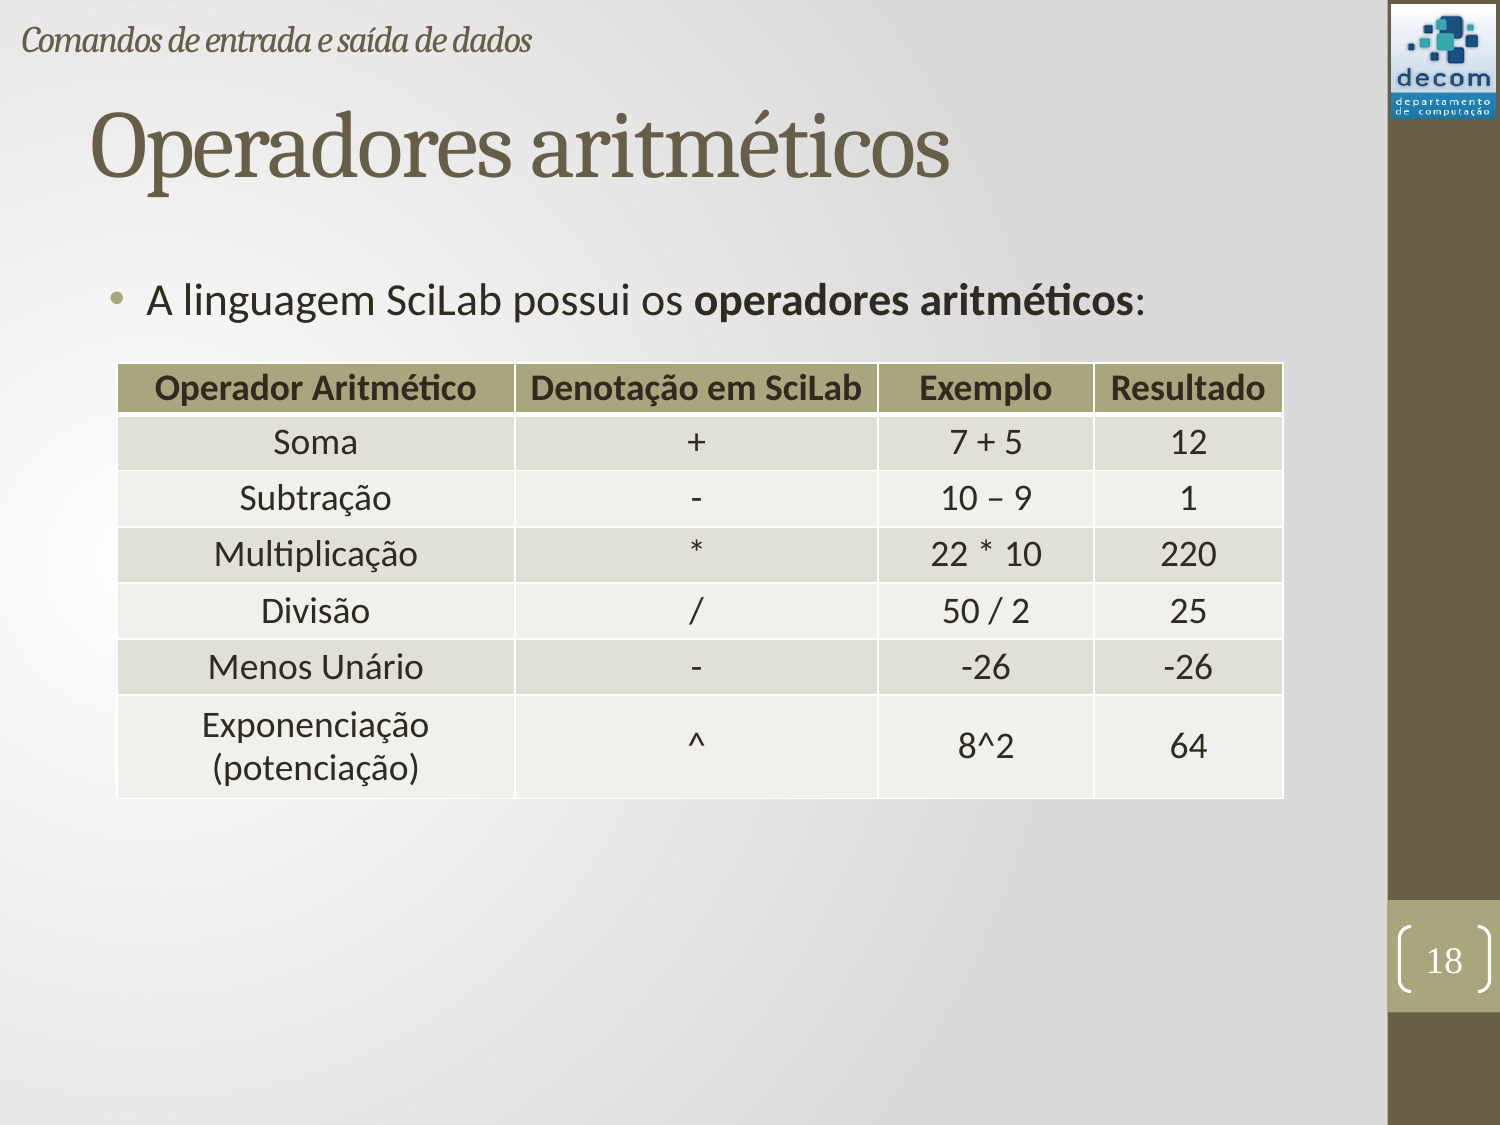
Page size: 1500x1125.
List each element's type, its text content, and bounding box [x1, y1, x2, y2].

table_cell ^ [516, 696, 877, 798]
table_cell - [516, 640, 877, 694]
table_cell - [516, 471, 877, 526]
table_cell Exponenciação (potenciação) [118, 696, 514, 798]
table_cell Multiplicação [118, 528, 514, 582]
table_cell -26 [879, 640, 1093, 694]
table_cell Soma [118, 417, 514, 470]
list A linguagem SciLab possui os operadores aritméticos: [75, 262, 1325, 1050]
table_cell 7 + 5 [879, 417, 1093, 470]
table_cell / [516, 584, 877, 638]
table_cell Menos Unário [118, 640, 514, 694]
table_cell 1 [1095, 471, 1282, 526]
table_cell -26 [1095, 640, 1282, 694]
table_header Denotação em SciLab [516, 364, 877, 412]
table_header Exemplo [879, 364, 1093, 412]
text_box Comandos de entrada e saída de dados [6, 11, 1255, 63]
table_cell Subtração [118, 471, 514, 526]
table_cell 64 [1095, 696, 1282, 798]
table_header Operador Aritmético [118, 364, 514, 412]
slide_number 18 [1397, 924, 1492, 994]
picture [1391, 4, 1496, 119]
title Operadores aritméticos [75, 45, 1325, 233]
table_cell 10 – 9 [879, 471, 1093, 526]
table_cell + [516, 417, 877, 470]
table_cell 220 [1095, 528, 1282, 582]
table_cell * [516, 528, 877, 582]
table_cell 12 [1095, 417, 1282, 470]
table_cell 22 * 10 [879, 528, 1093, 582]
table_header Resultado [1095, 364, 1282, 412]
table_cell Divisão [118, 584, 514, 638]
table_cell 25 [1095, 584, 1282, 638]
table_cell 50 / 2 [879, 584, 1093, 638]
table_cell 8^2 [879, 696, 1093, 798]
